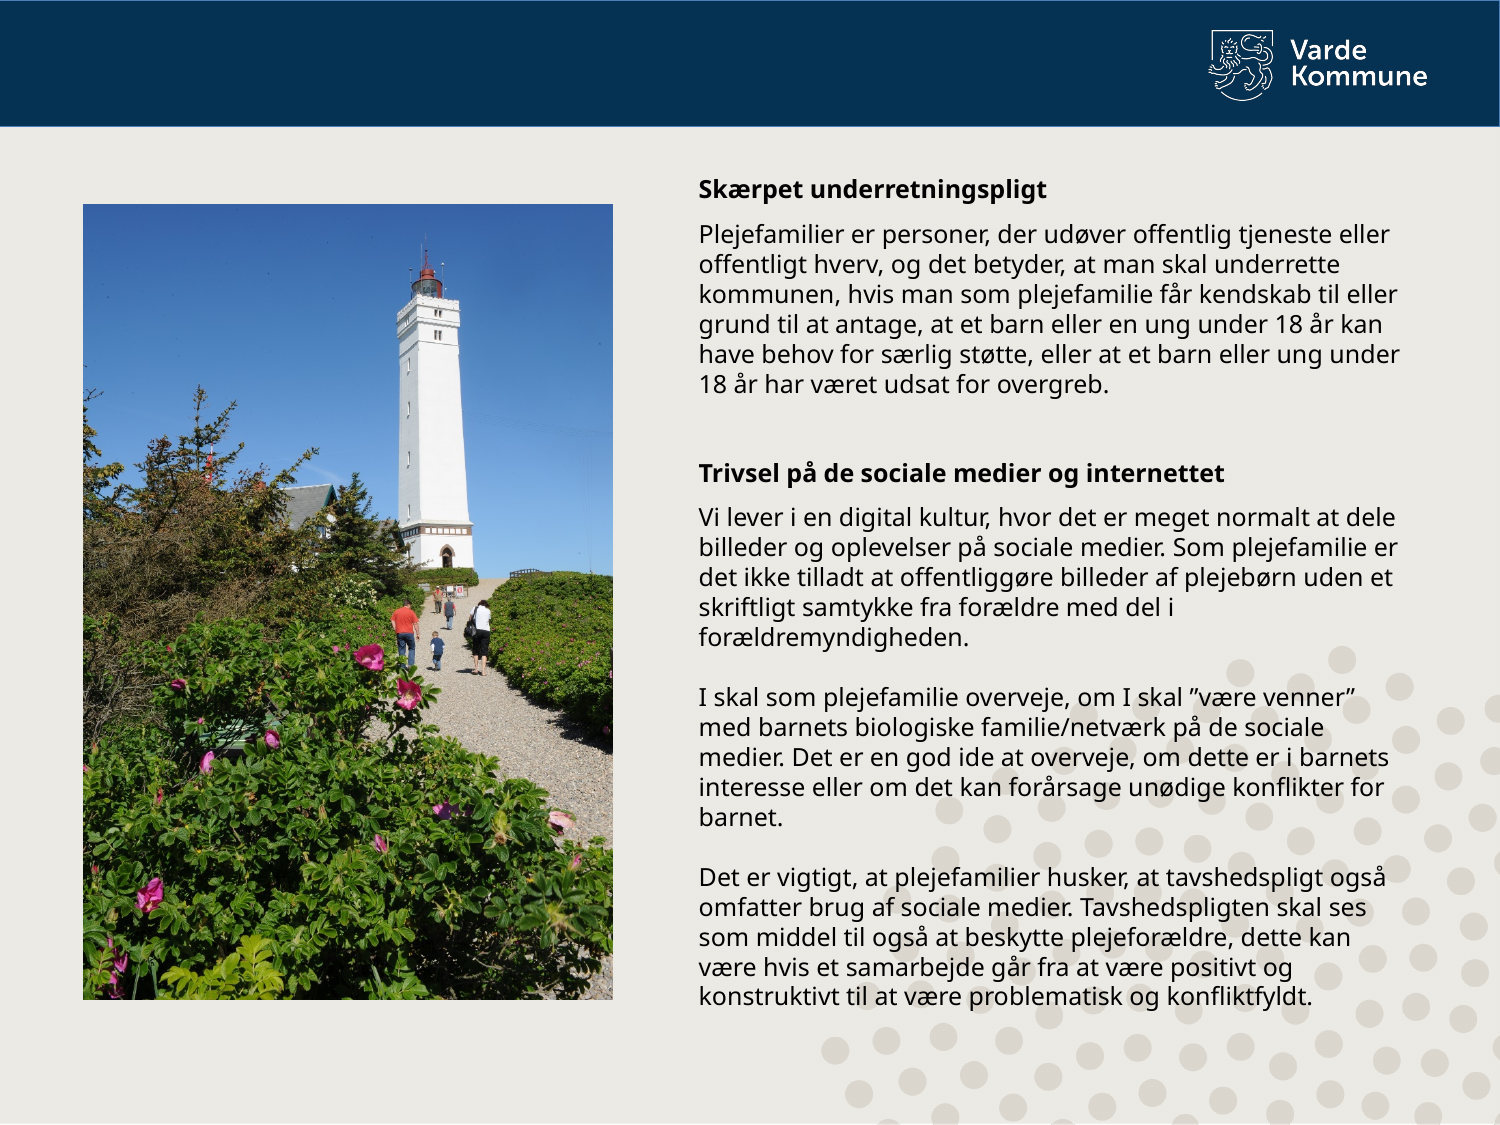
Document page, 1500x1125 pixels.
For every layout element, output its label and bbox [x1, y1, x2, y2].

text_box [0, 0, 1500, 65]
picture [0, 29, 1500, 1125]
